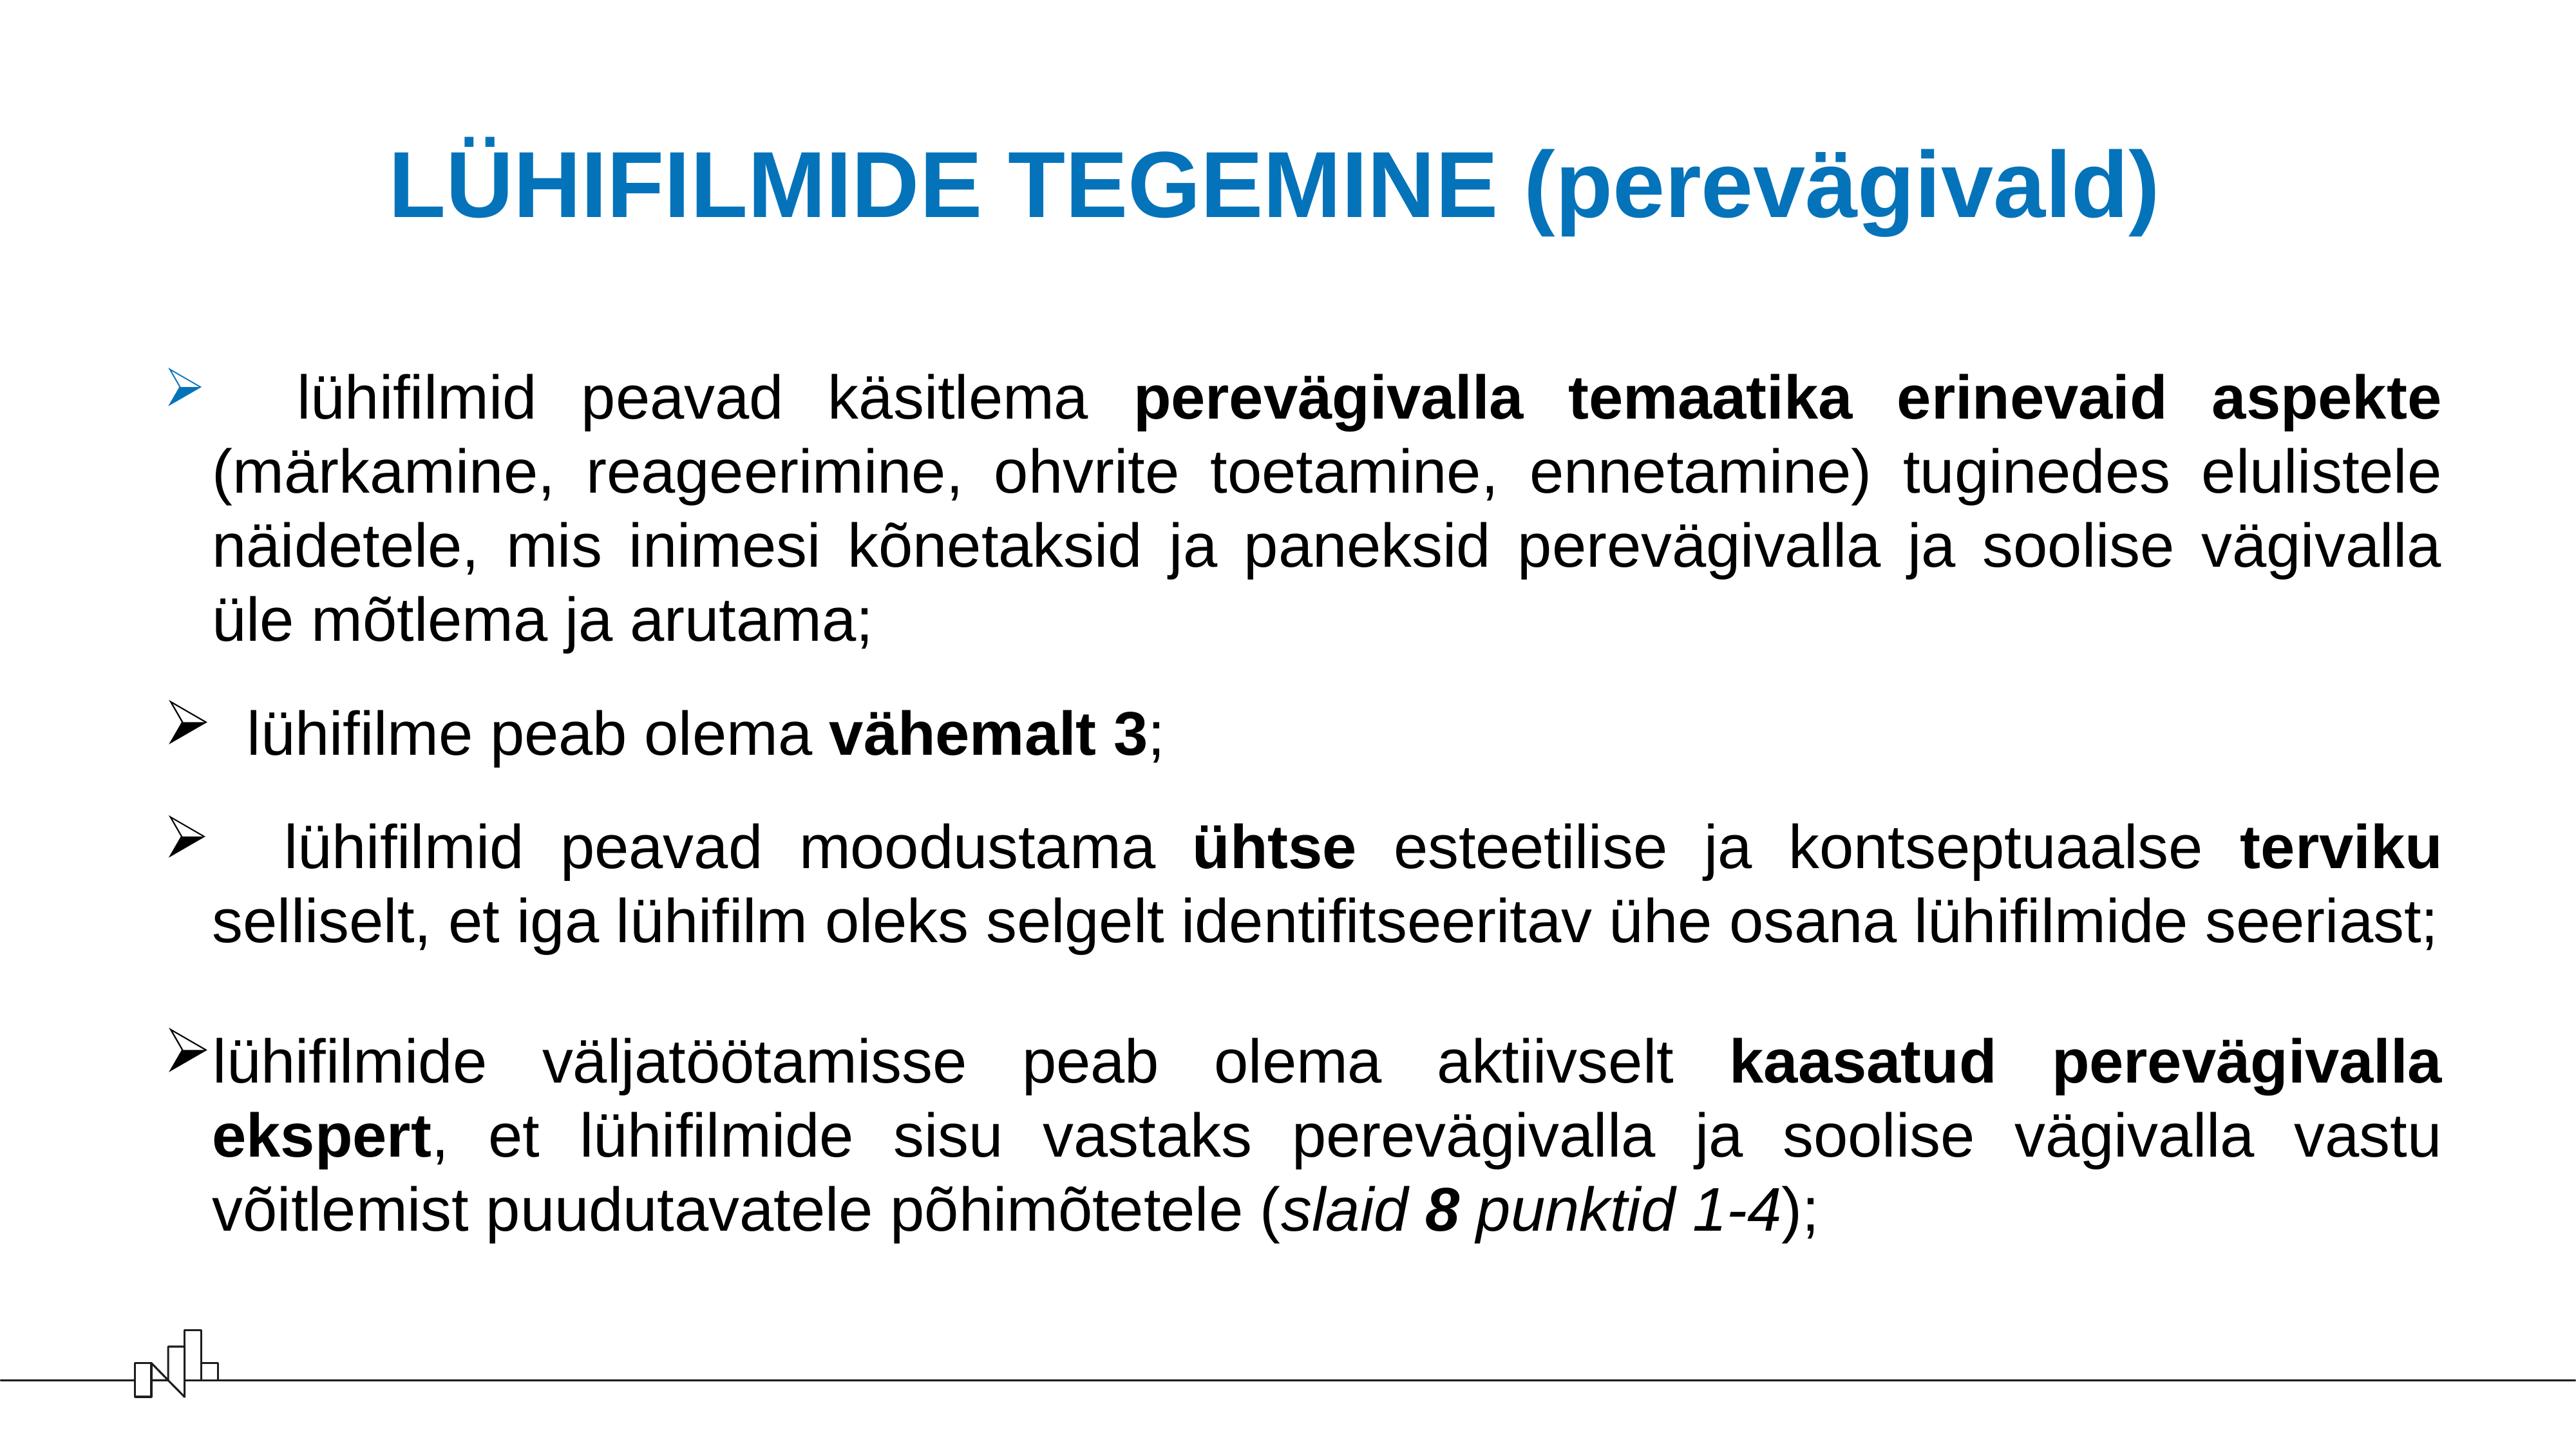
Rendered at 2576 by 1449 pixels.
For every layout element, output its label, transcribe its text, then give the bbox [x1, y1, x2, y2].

title LÜHIFILMIDE TEGEMINE (perevägivald) [133, 123, 2443, 237]
list lühifilmid peavad käsitlema perevägivalla temaatika erinevaid aspekte (märkamine, reageerimine, ohvrite toetamine, ennetamine) tuginedes elulistele näidetele, mis inimesi kõnetaksid ja paneksid perevägivalla ja soolise vägivalla üle mõtlema ja arutama; lühifilme peab olema vähemalt 3; lühifilmid peavad moodustama ühtse esteetilise ja kontseptuaalse terviku selliselt, et iga lühifilm oleks selgelt identifitseeritav ühe osana lühifilmide seeriast; lühifilmide väljatöötamisse peab olema aktiivselt kaasatud perevägivalla ekspert, et lühifilmide sisu vastaks perevägivalla ja soolise vägivalla vastu võitlemist puudutavatele põhimõtetele (slaid 8 punktid 1-4); [67, 357, 2443, 1373]
